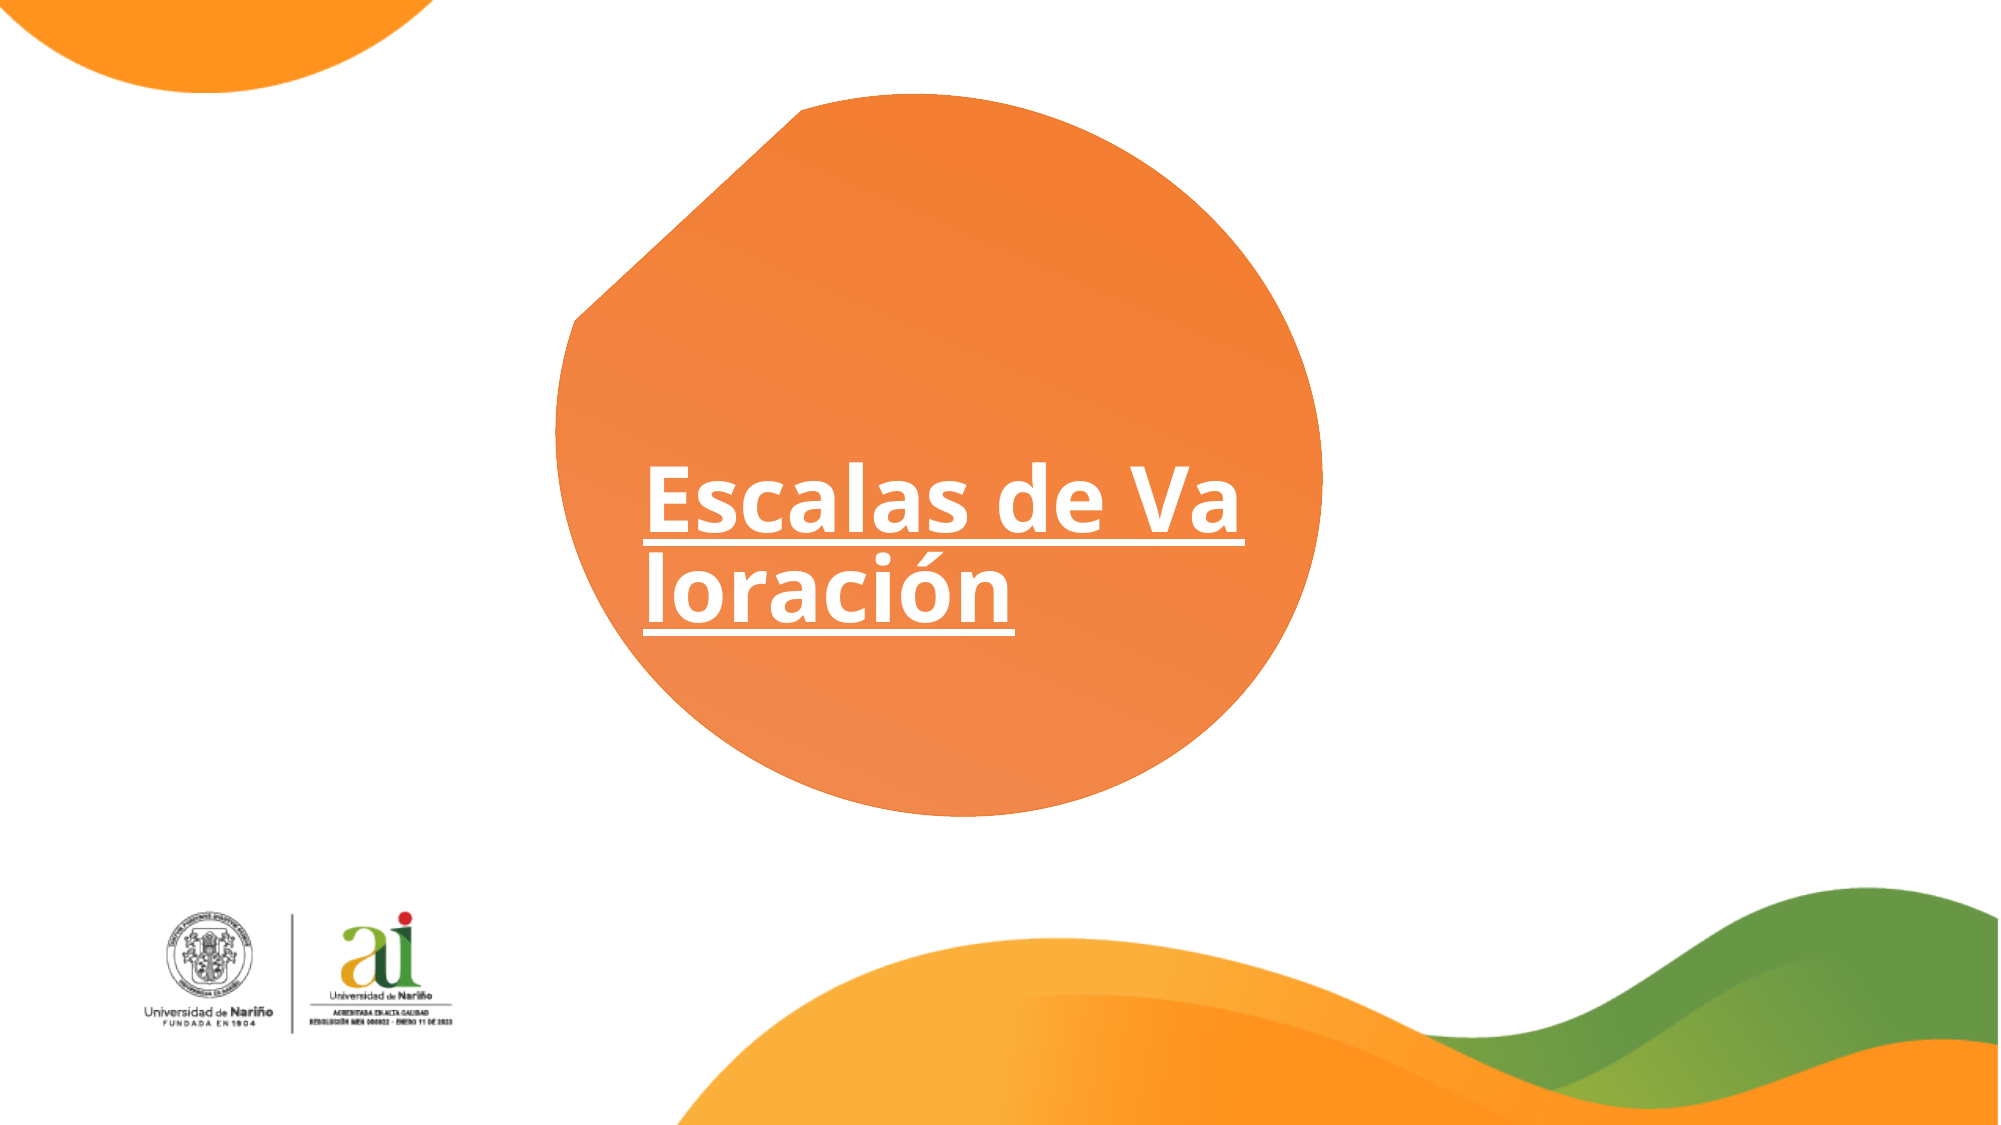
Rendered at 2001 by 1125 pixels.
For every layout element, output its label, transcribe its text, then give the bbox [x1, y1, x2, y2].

text_box [555, 93, 1323, 817]
picture [0, 0, 2000, 1125]
title Escalas de Valoración [627, 299, 1273, 563]
